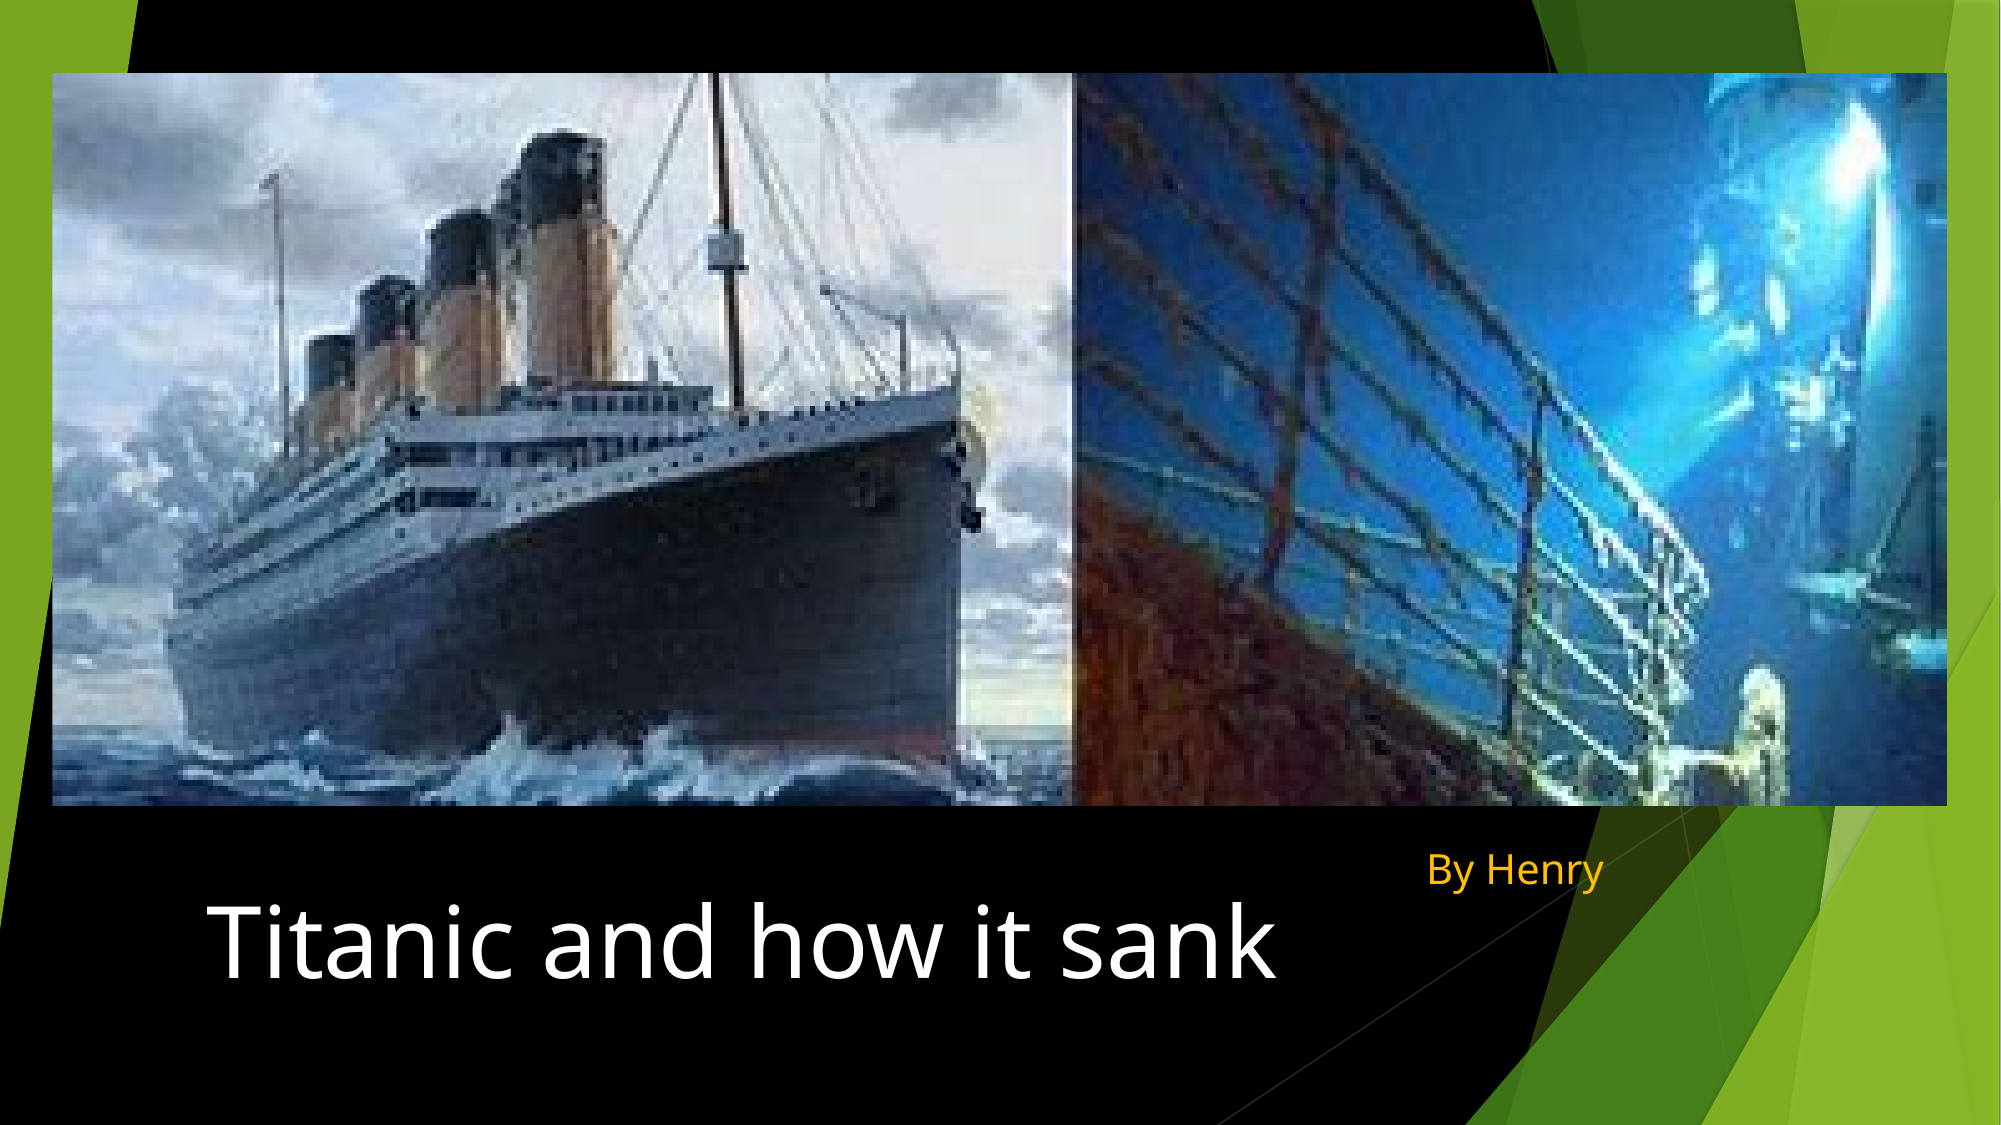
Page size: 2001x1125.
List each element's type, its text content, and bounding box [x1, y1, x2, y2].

title Titanic and how it sank [117, 835, 1346, 1043]
subtitle By Henry [1411, 835, 1883, 1043]
picture [51, 73, 1948, 807]
